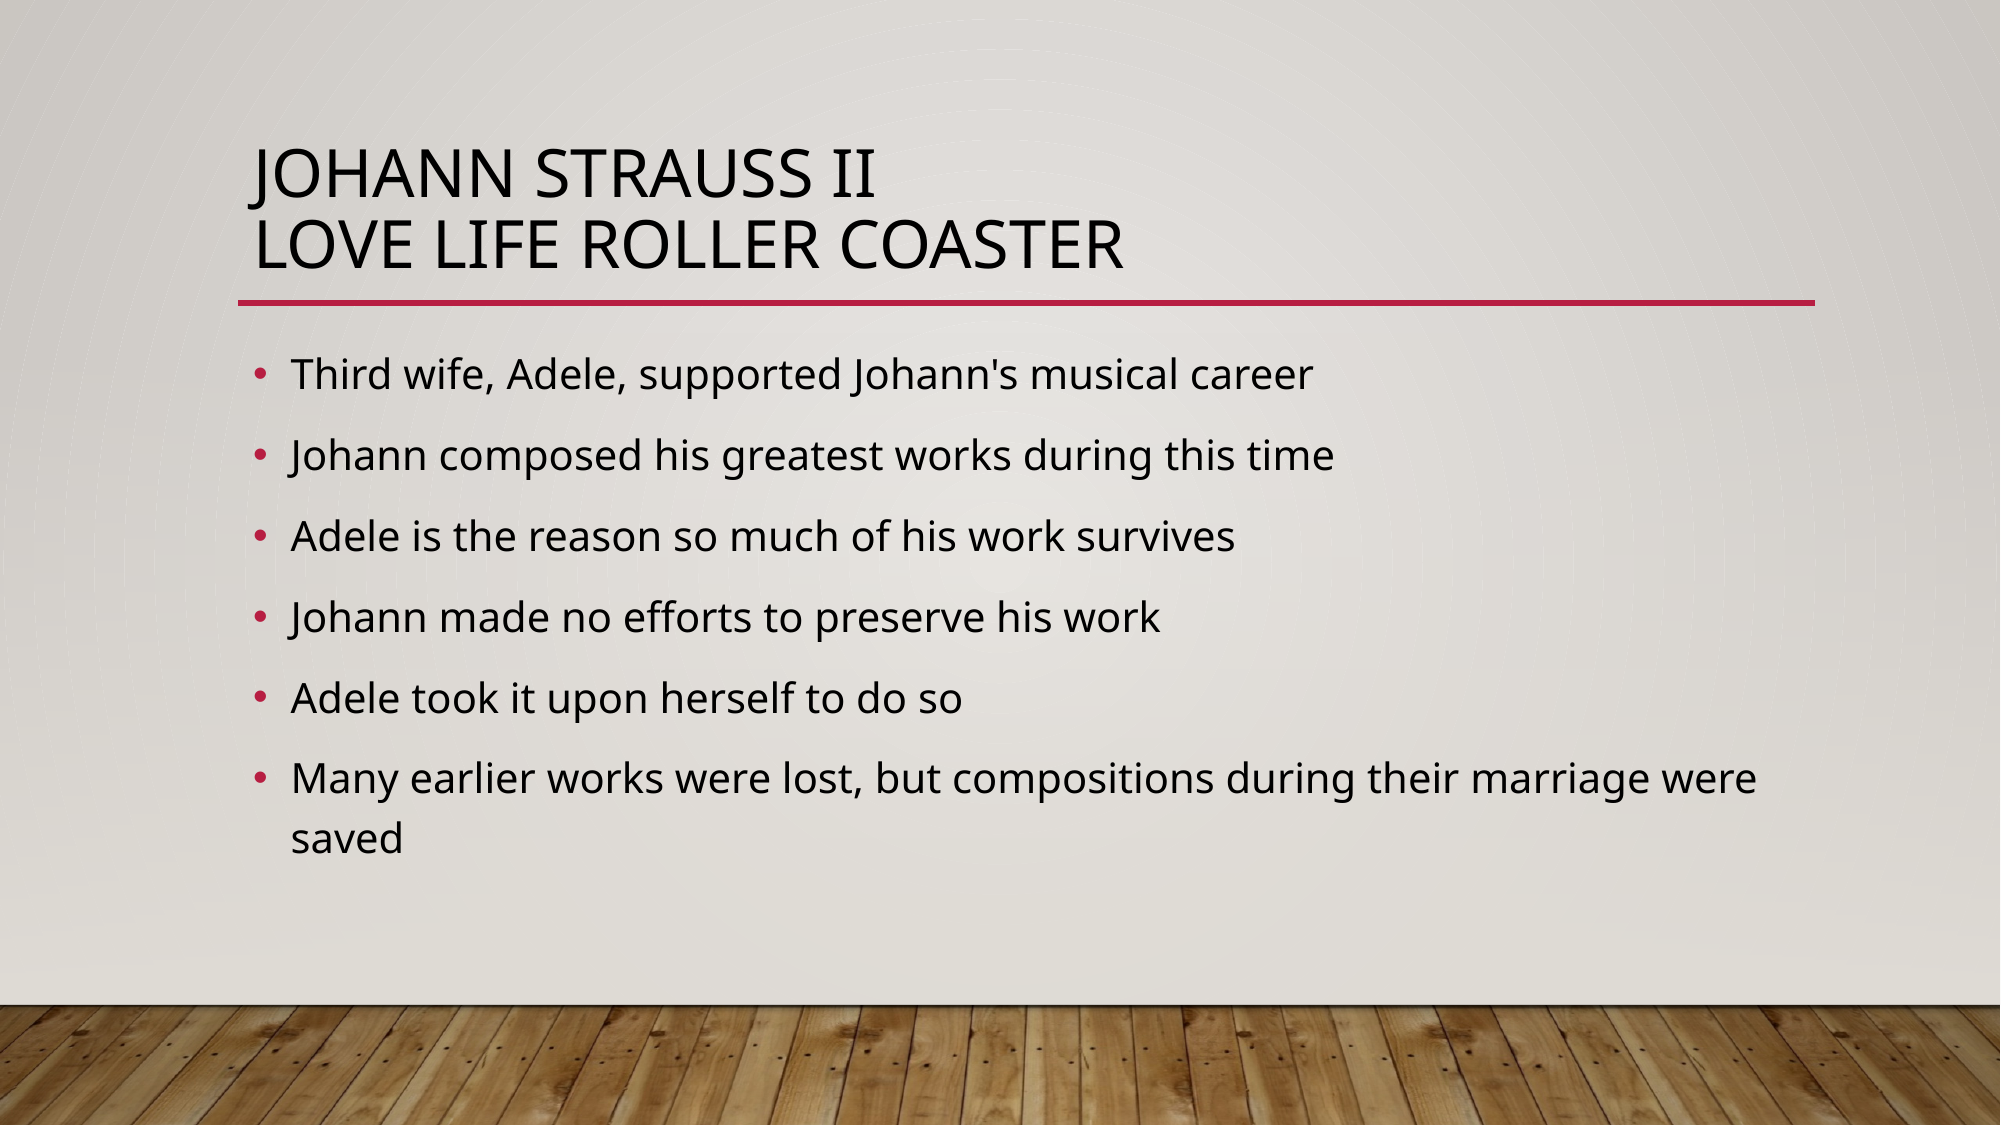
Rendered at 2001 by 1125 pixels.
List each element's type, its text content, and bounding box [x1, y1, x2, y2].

picture [0, 1005, 2000, 1125]
list Third wife, Adele, supported Johann's musical career Johann composed his greatest works during this time Adele is the reason so much of his work survives Johann made no efforts to preserve his work Adele took it upon herself to do so Many earlier works were lost, but compositions during their marriage were saved [238, 330, 1814, 897]
title Johann Strauss II Love Life Roller Coaster [238, 131, 1814, 305]
